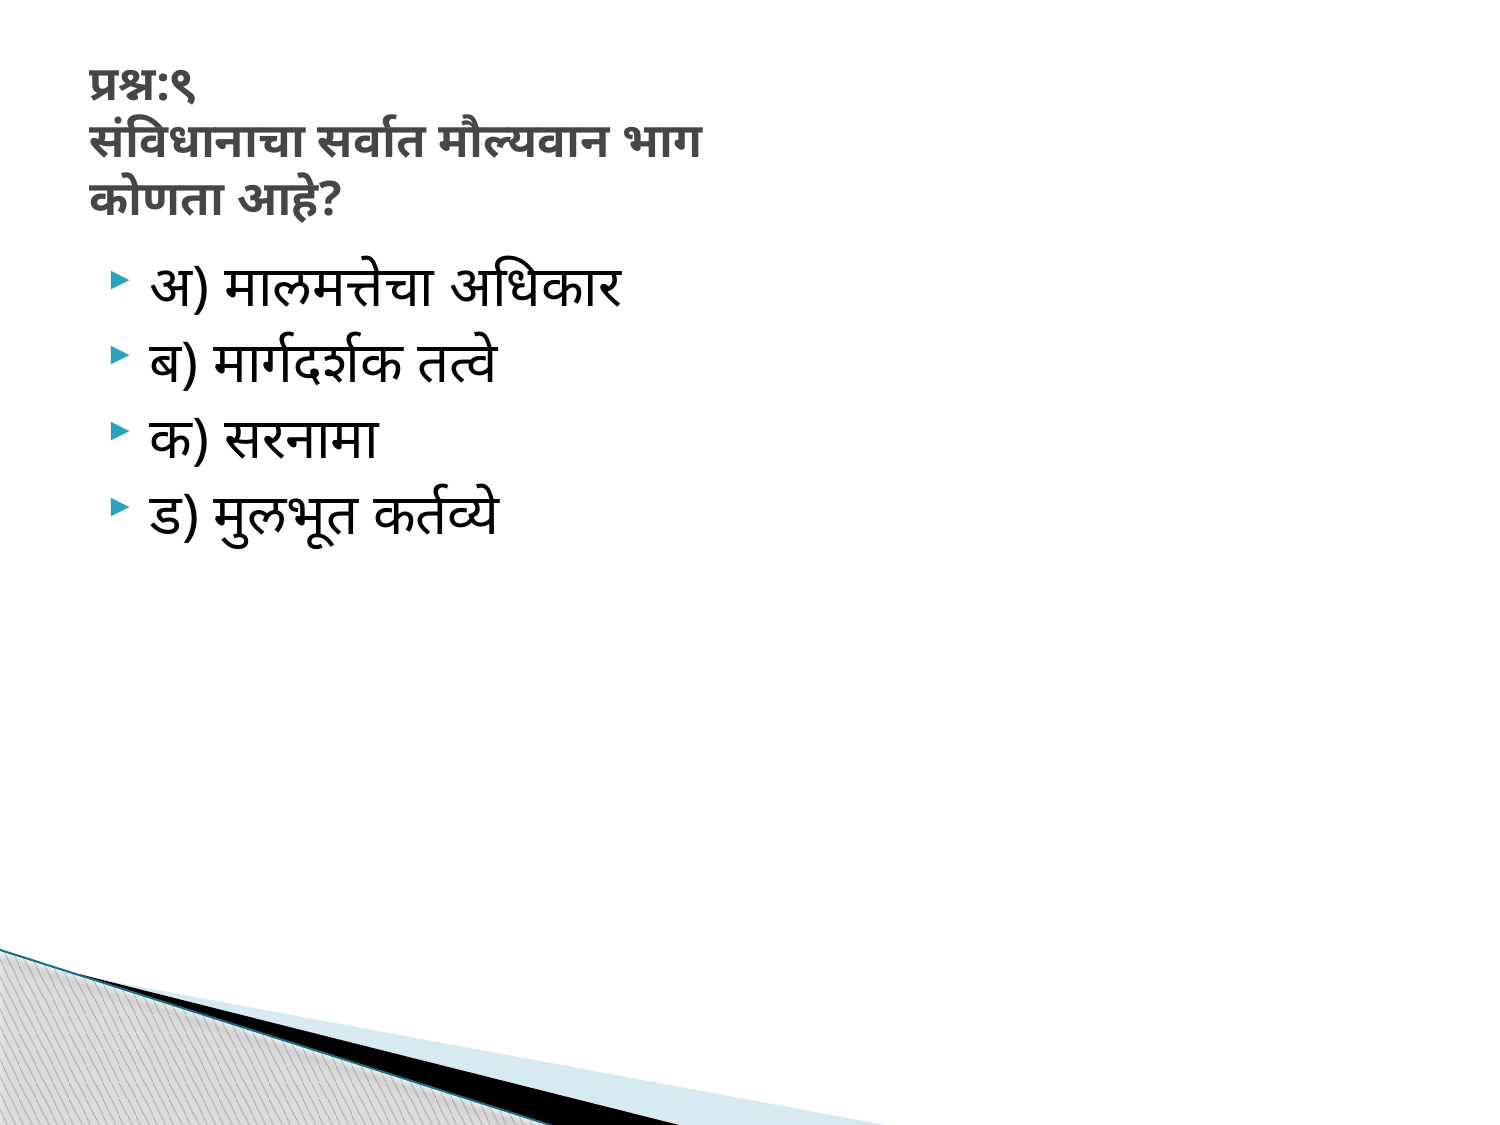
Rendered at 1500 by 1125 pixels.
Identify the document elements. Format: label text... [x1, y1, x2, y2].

title प्रश्न:९ संविधानाचा सर्वात मौल्यवान भाग कोणता आहे? [75, 45, 1425, 233]
list अ) मालमत्तेचा अधिकार ब) मार्गदर्शक तत्वे क) सरनामा ड) मुलभूत कर्तव्ये [75, 243, 1425, 986]
